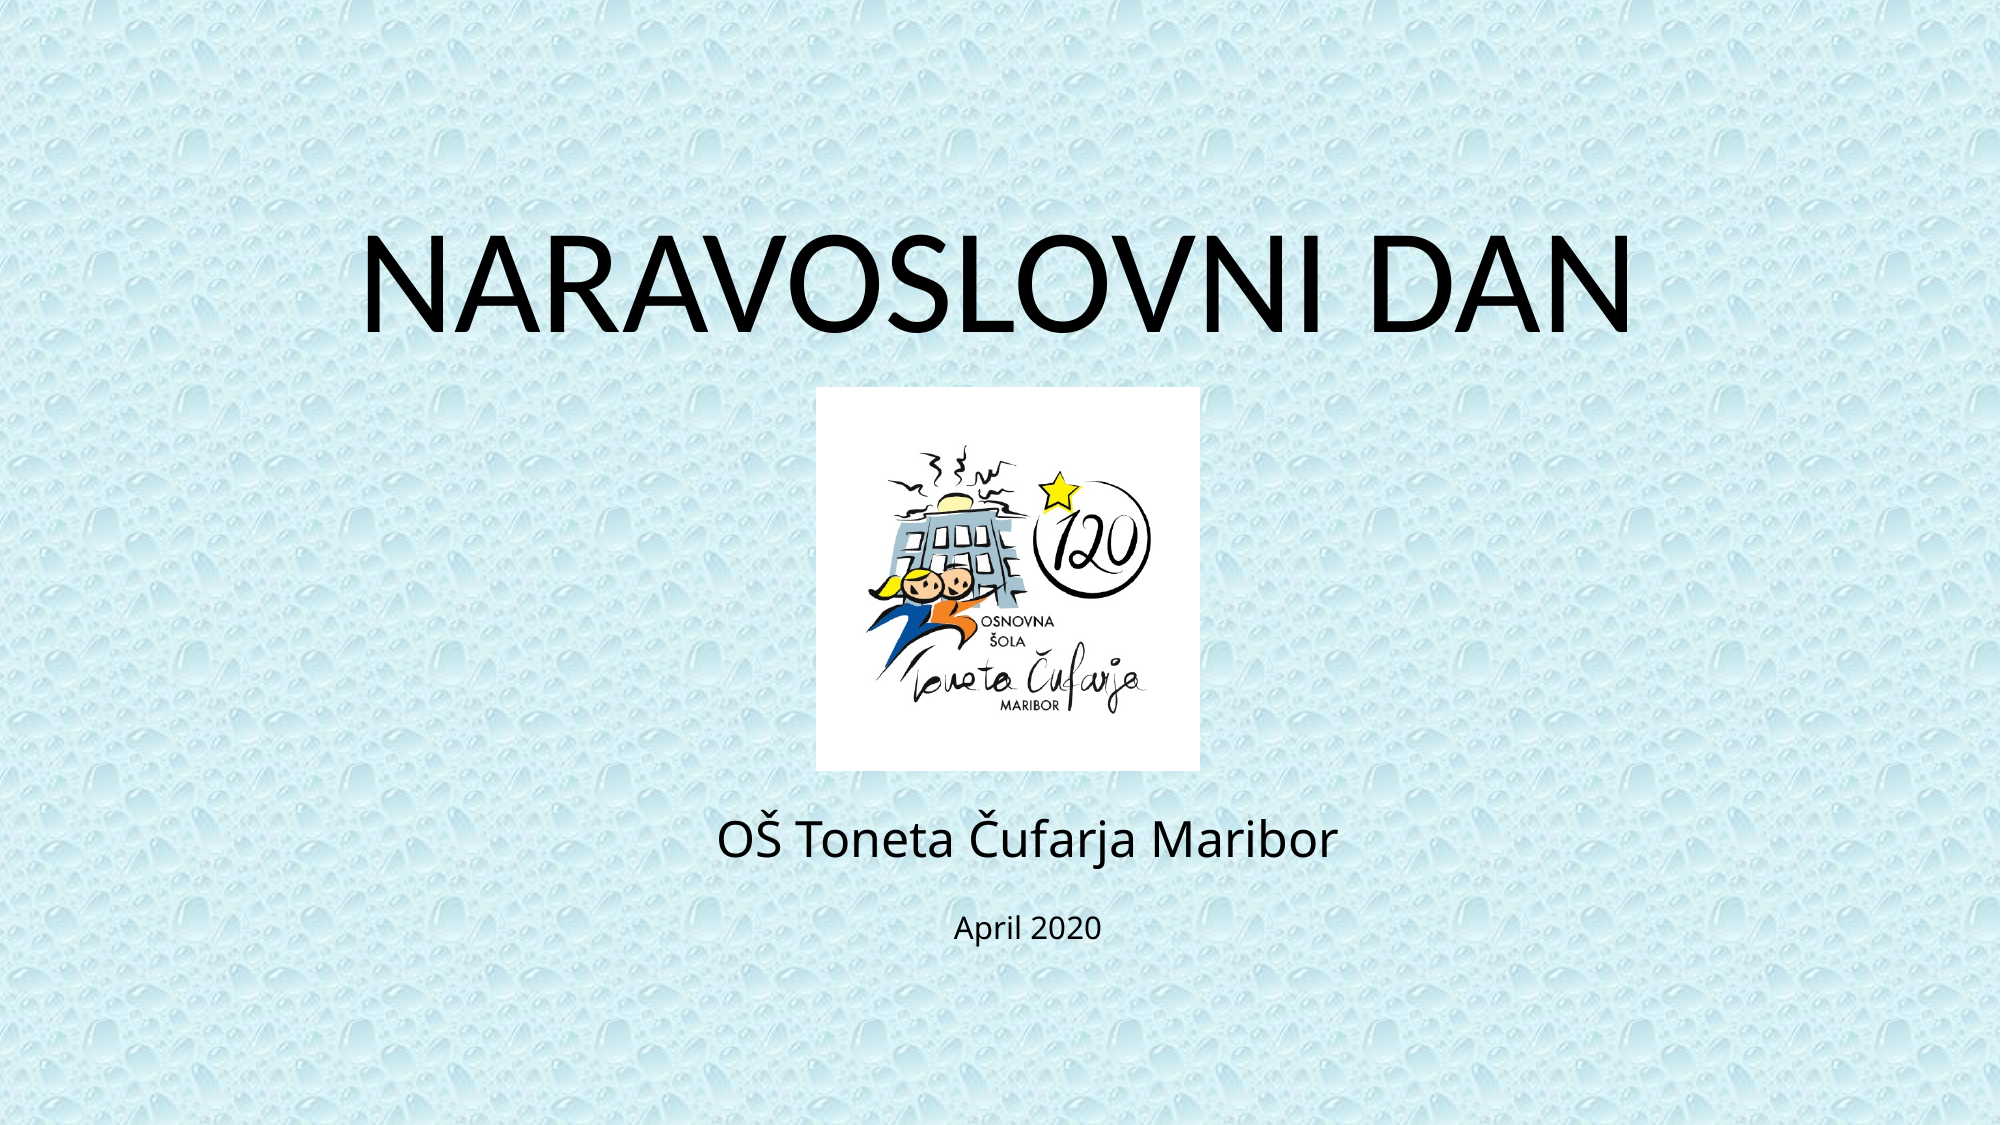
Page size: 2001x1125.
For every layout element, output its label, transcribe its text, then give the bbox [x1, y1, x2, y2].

subtitle OŠ Toneta Čufarja Maribor April 2020 [391, 796, 1666, 977]
text_box NARAVOSLOVNI DAN [342, 174, 1954, 370]
picture [815, 387, 1200, 771]
